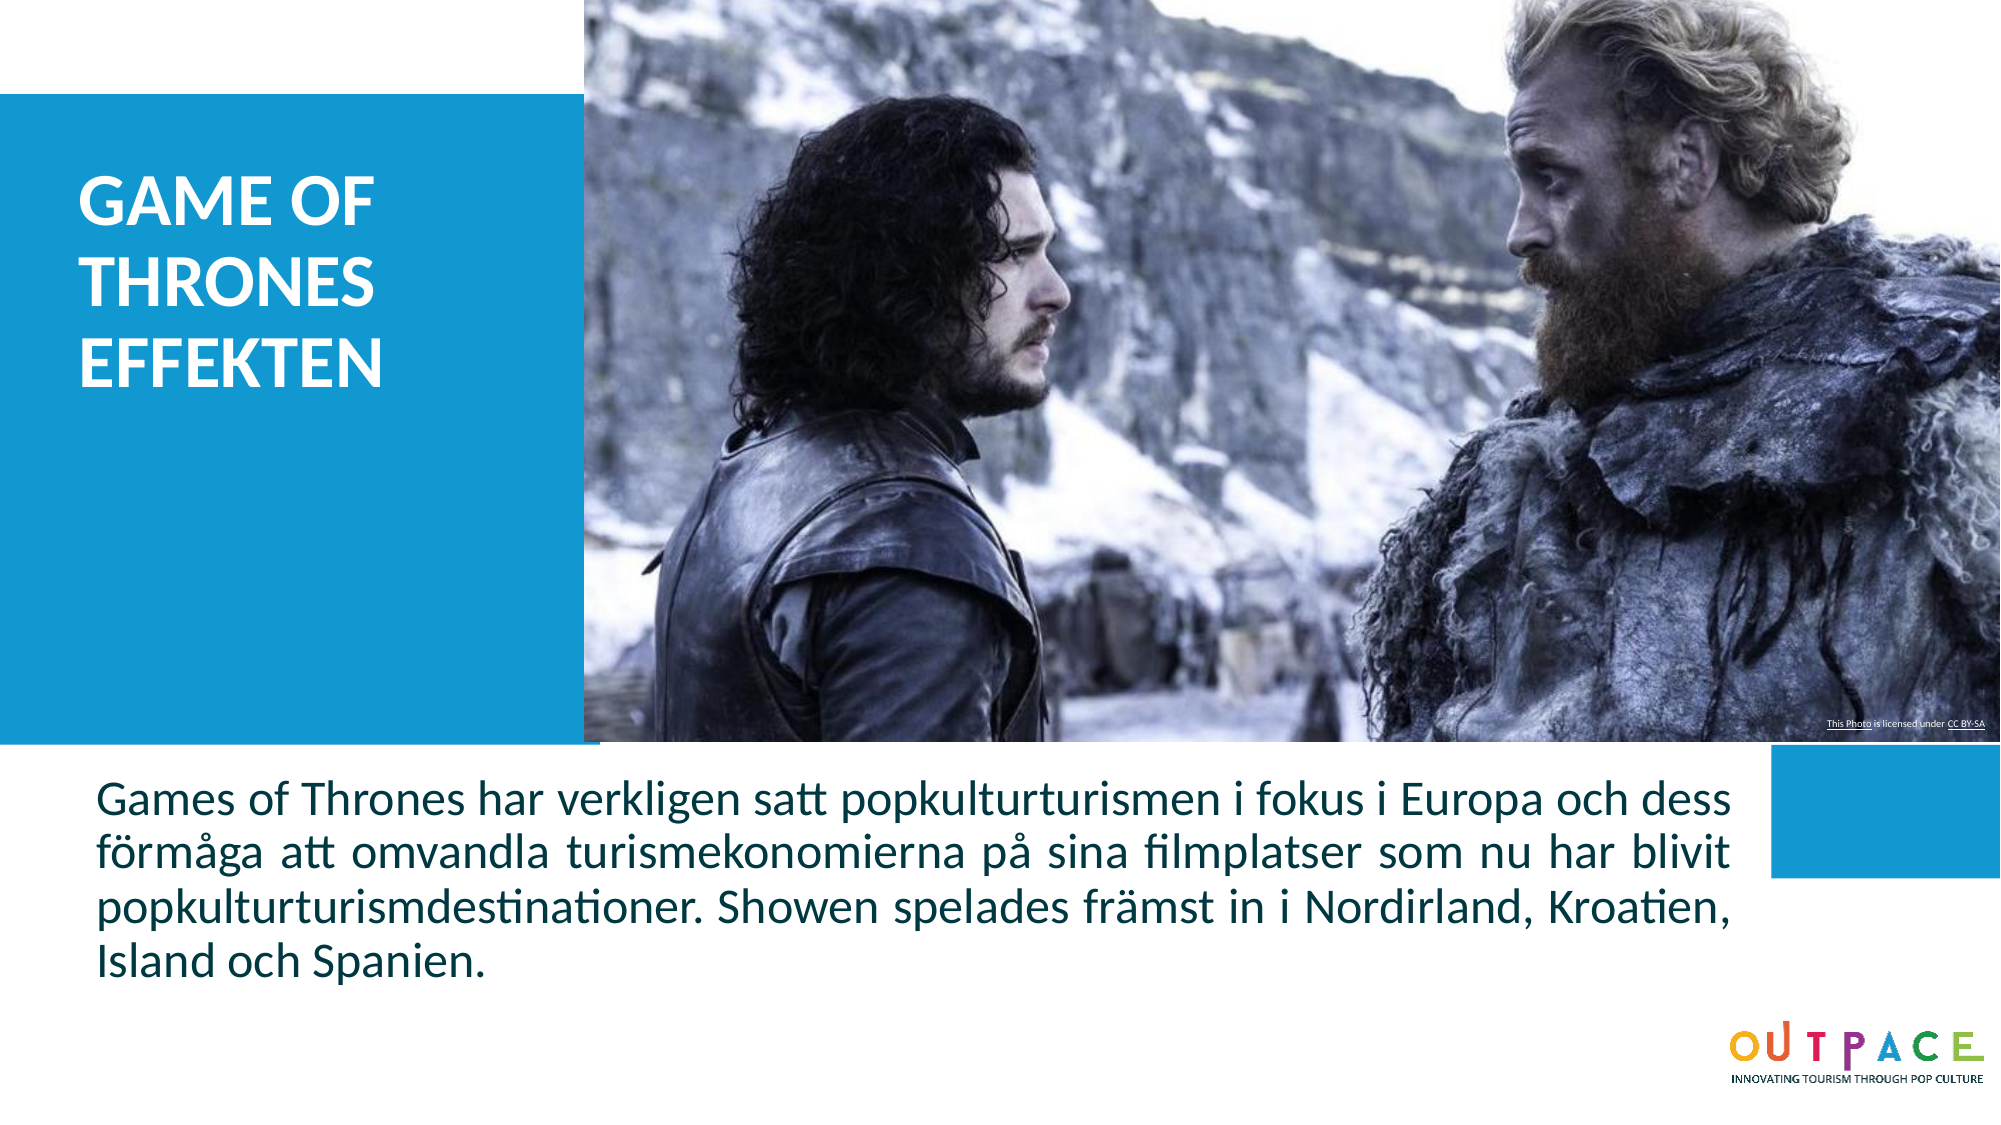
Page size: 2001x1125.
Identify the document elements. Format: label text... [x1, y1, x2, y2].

picture [1730, 1021, 1984, 1083]
list Games of Thrones har verkligen satt popkulturturismen i fokus i Europa och dess förmåga att omvandla turismekonomierna på sina filmplatser som nu har blivit popkulturturismdestinationer. Showen spelades främst in i Nordirland, Kroatien, Island och Spanien. [81, 764, 1748, 997]
list GAME OF THRONES EFFEKTEN [63, 153, 566, 695]
picture [584, 0, 2000, 742]
